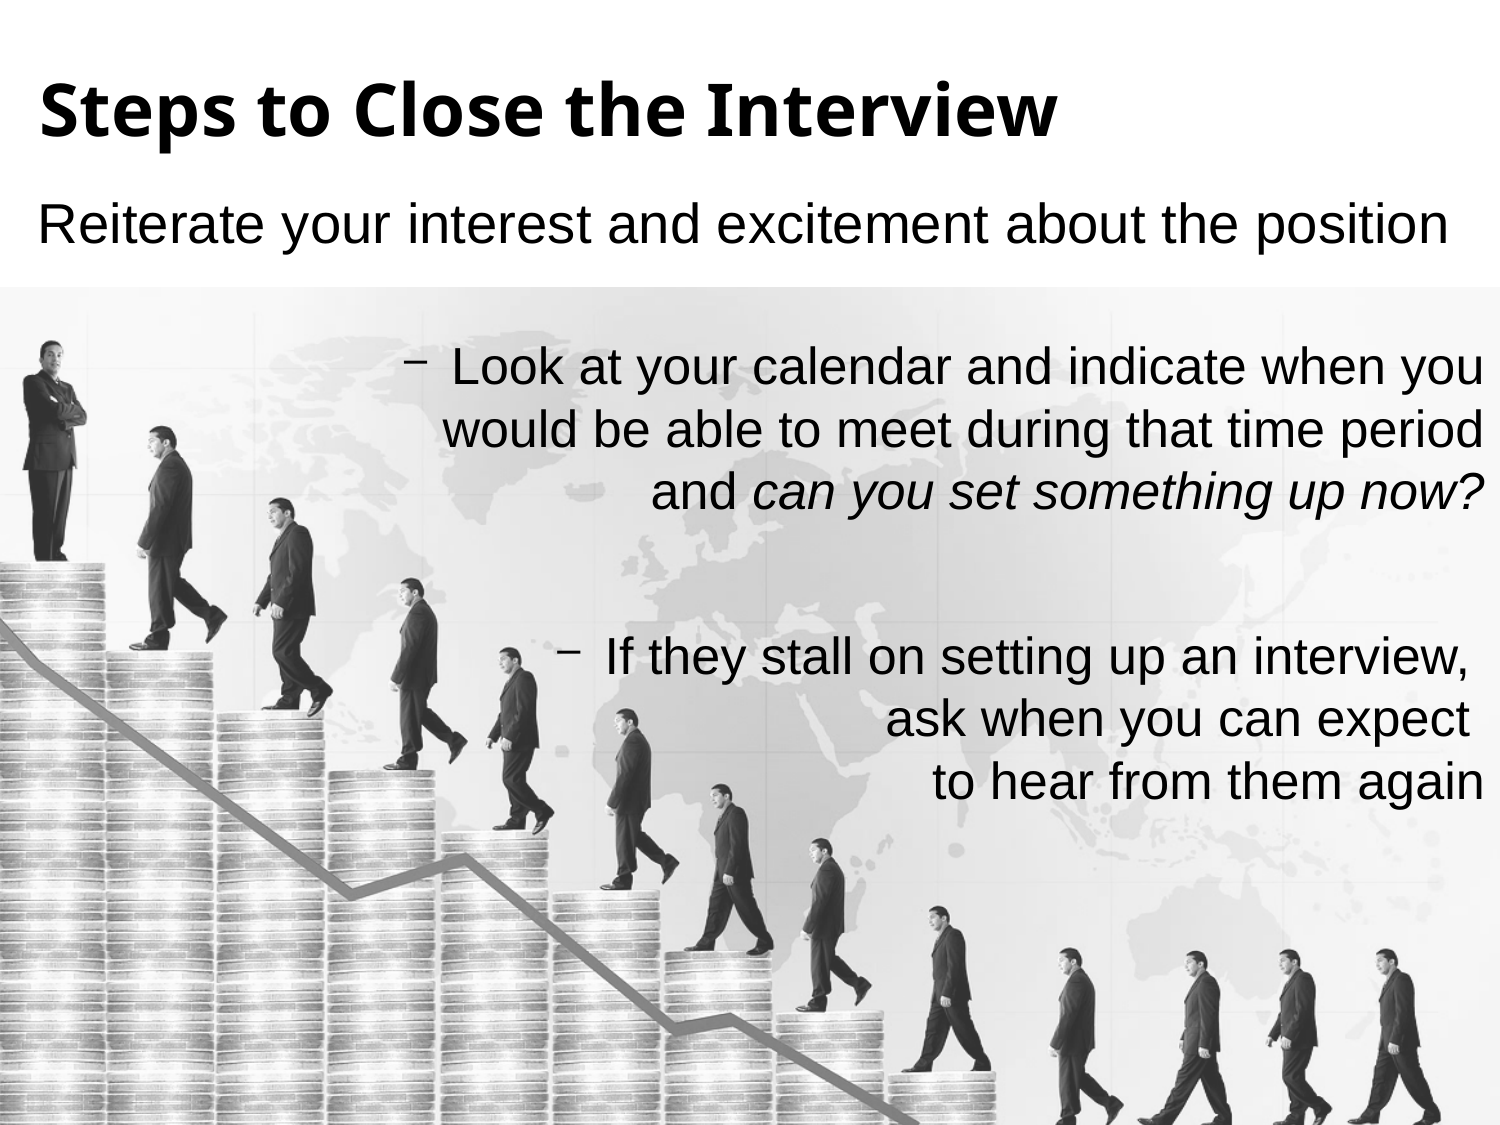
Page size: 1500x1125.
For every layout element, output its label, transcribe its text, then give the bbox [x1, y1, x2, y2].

text_box Reiterate your interest and excitement about the position [12, 187, 1475, 263]
text_box Steps to Close the Interview [24, 51, 1338, 163]
picture [0, 287, 1500, 1125]
